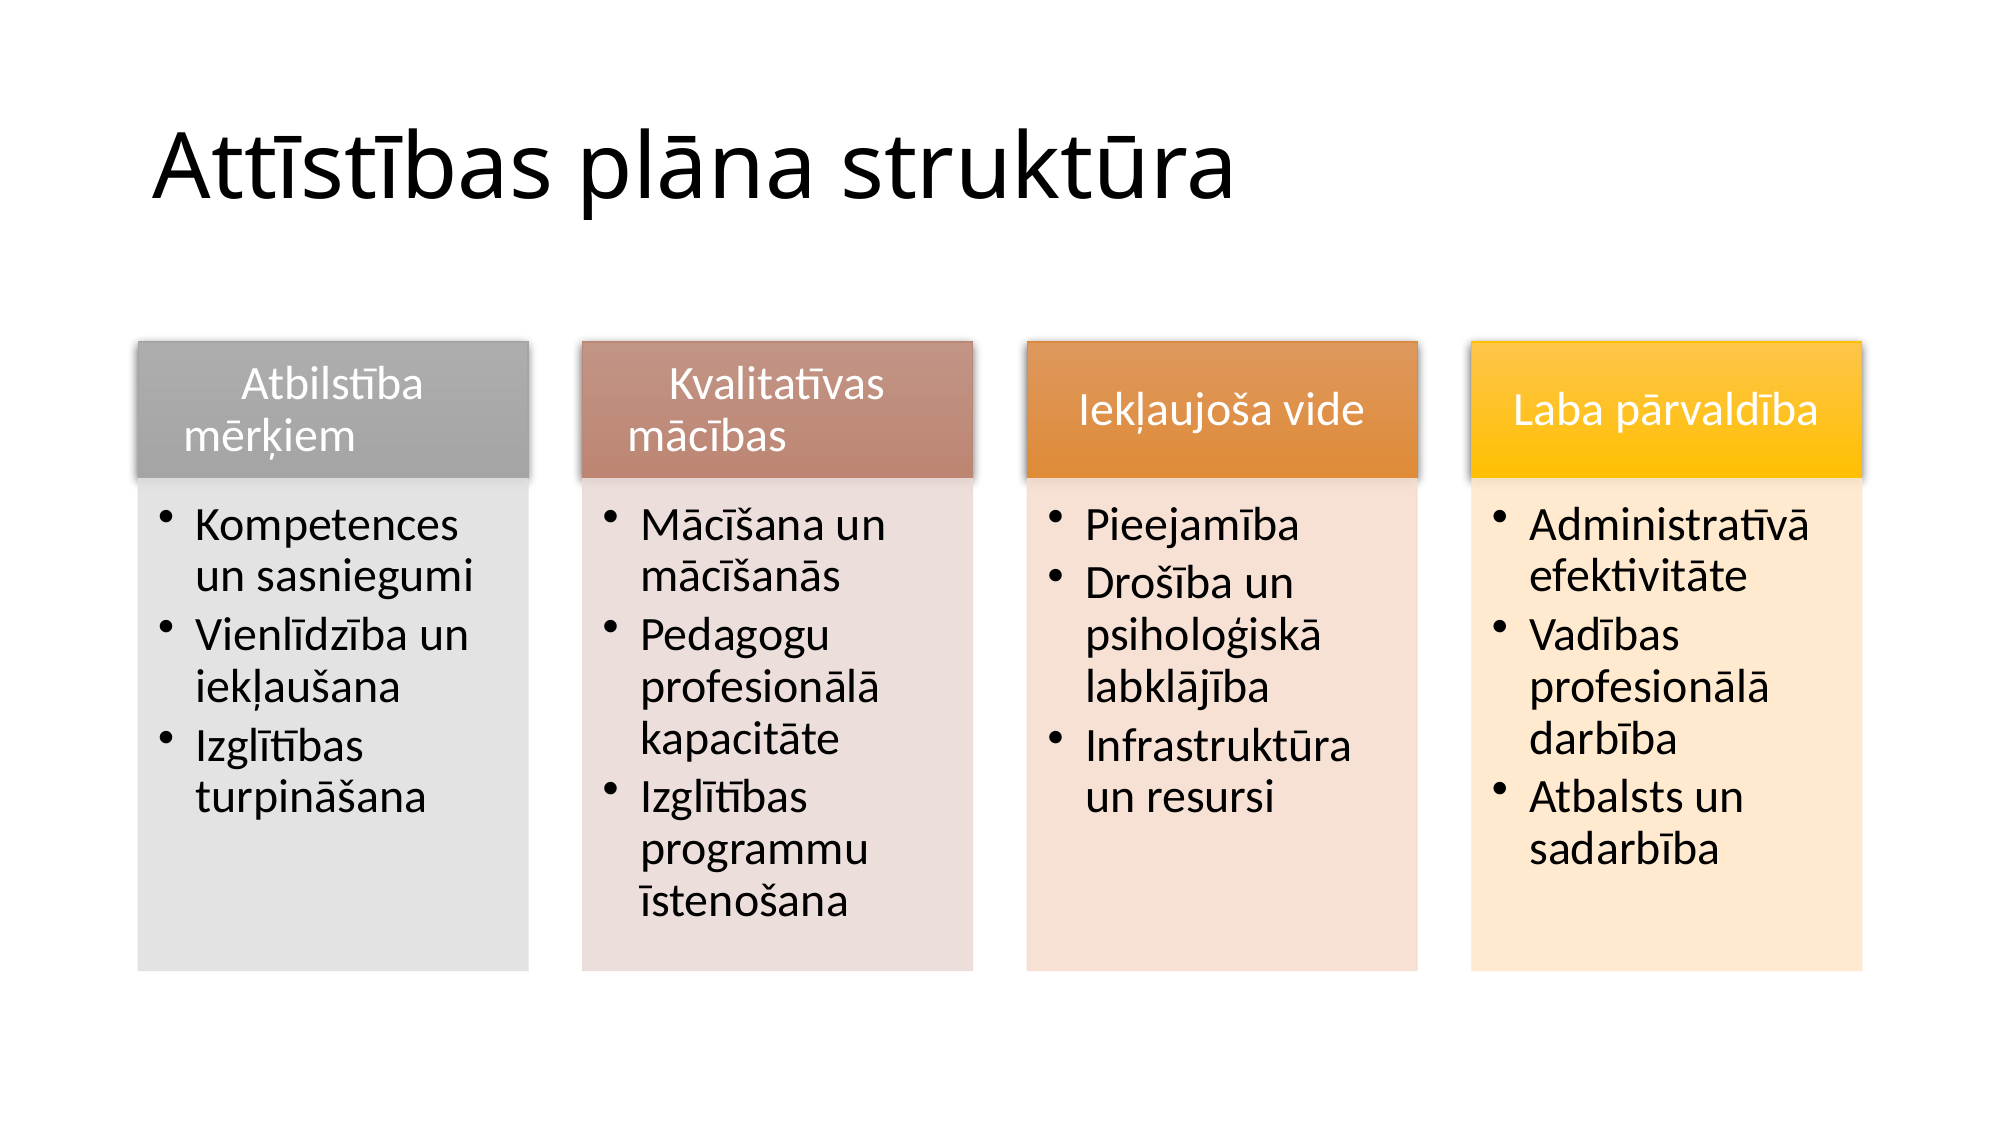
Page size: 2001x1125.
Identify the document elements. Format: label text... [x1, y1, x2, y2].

title Attīstības plāna struktūra [137, 59, 1863, 278]
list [137, 299, 1863, 1014]
